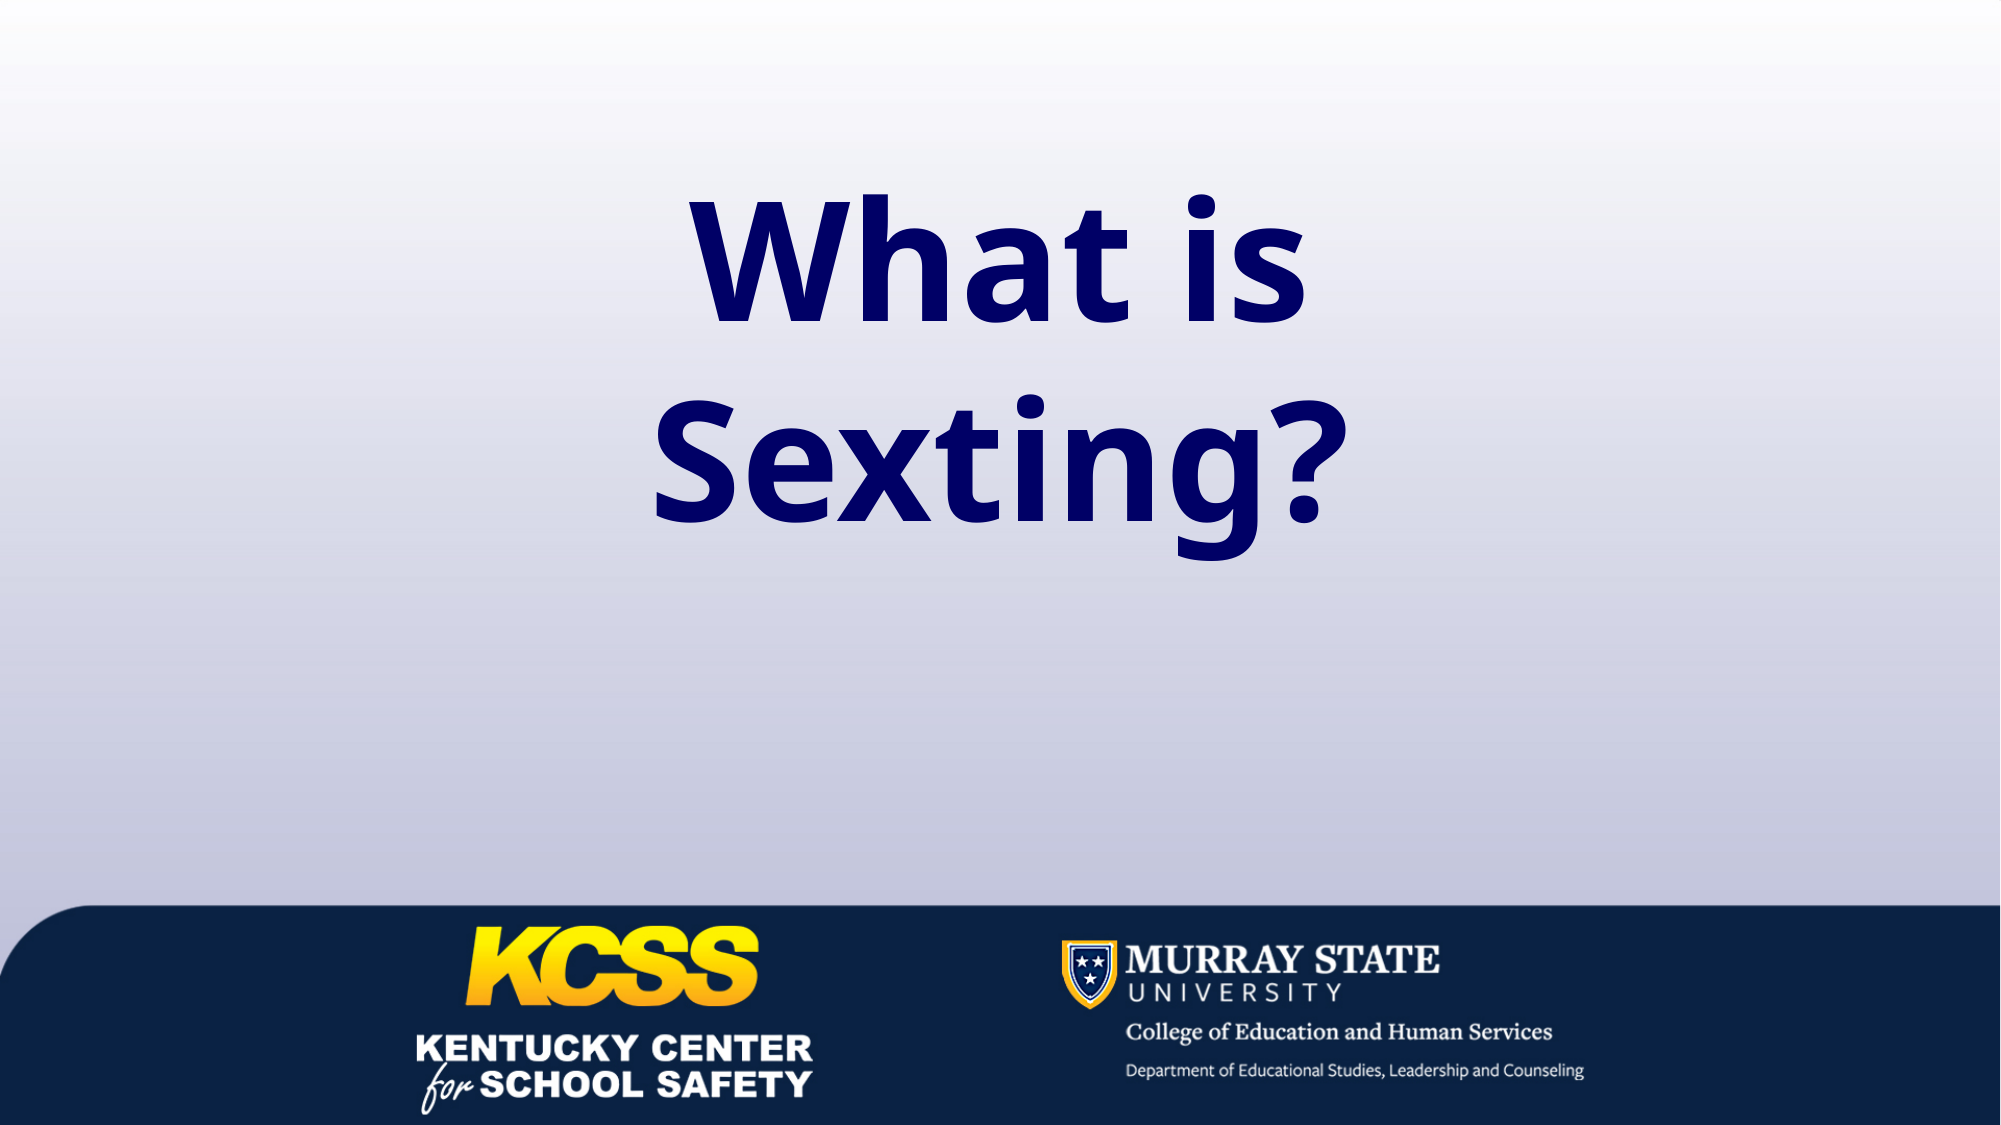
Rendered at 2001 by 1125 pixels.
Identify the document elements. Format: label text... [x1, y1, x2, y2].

picture [0, 0, 2001, 1125]
title What is Sexting? [369, 249, 1630, 563]
